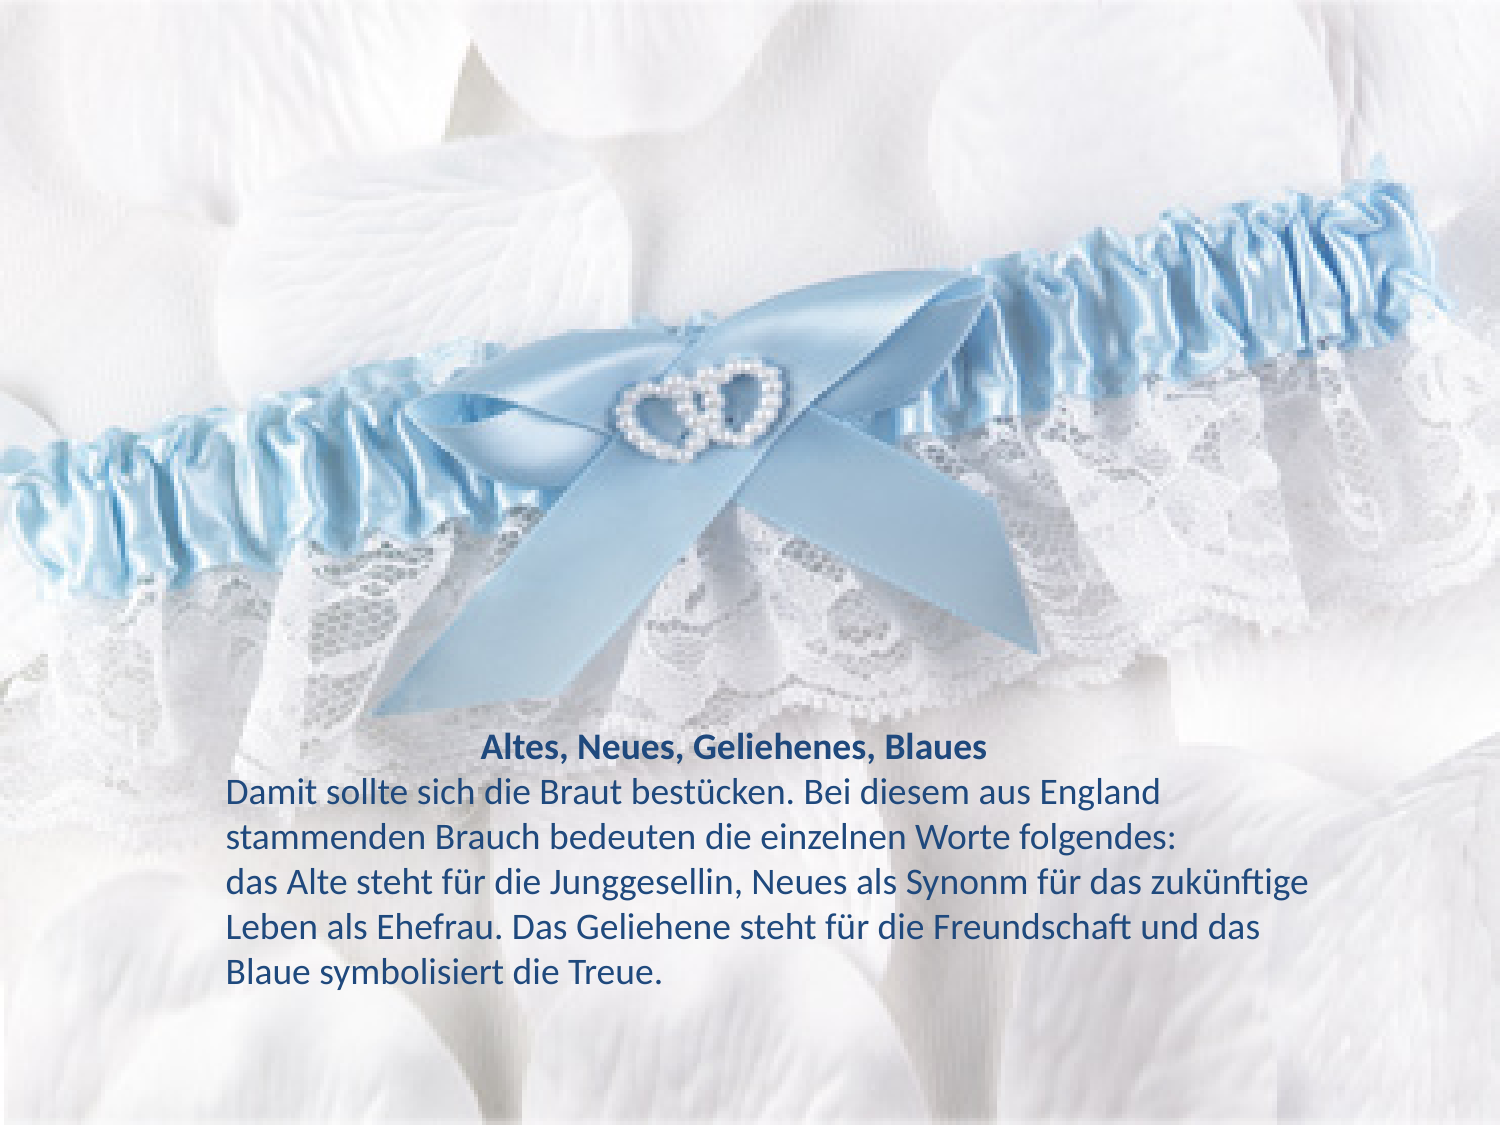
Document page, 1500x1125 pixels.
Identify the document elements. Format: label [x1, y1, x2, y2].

list [0, 0, 1500, 1125]
